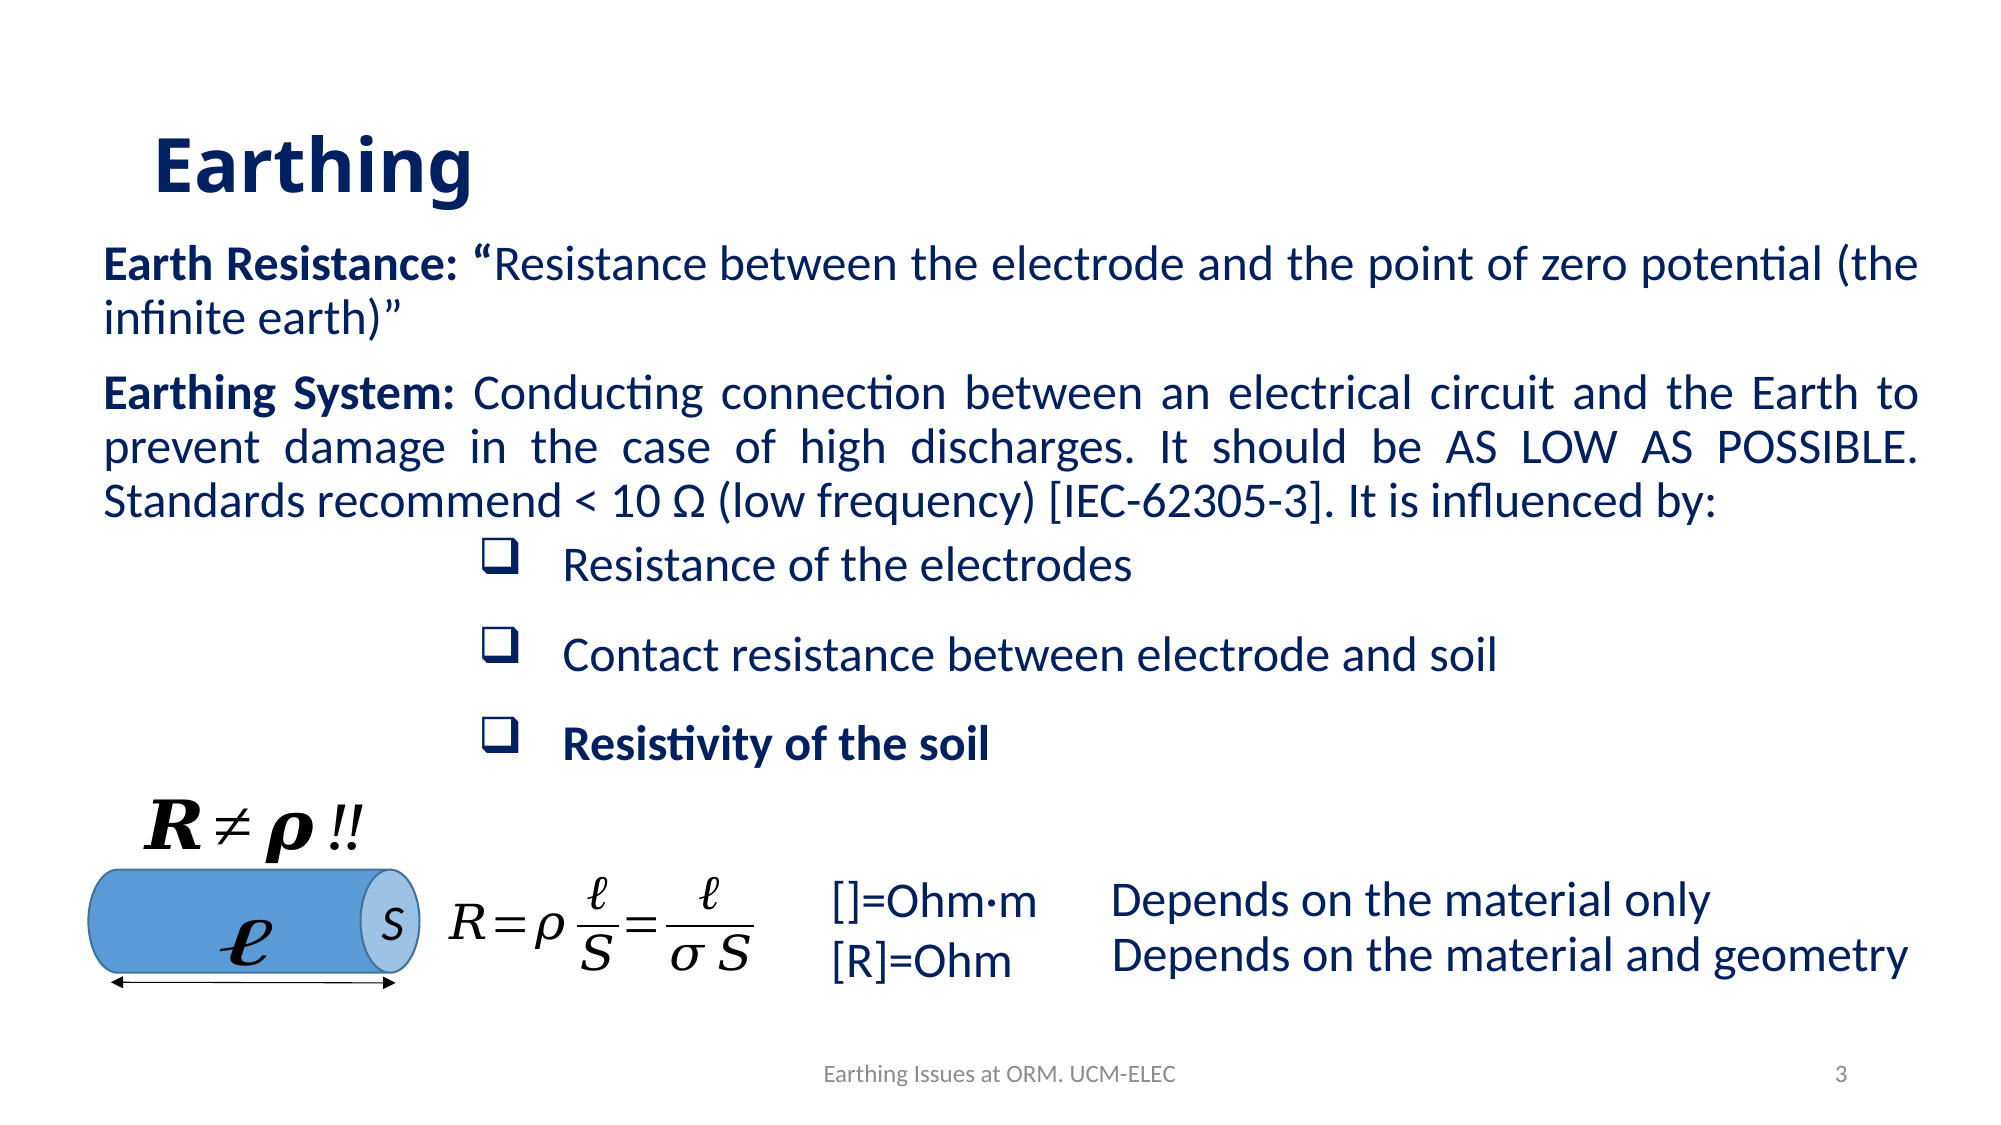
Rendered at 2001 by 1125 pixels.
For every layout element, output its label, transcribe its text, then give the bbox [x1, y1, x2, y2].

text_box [88, 858, 1929, 996]
title Earthing [137, 59, 1863, 278]
slide_number 3 [1412, 1042, 1863, 1103]
footer Earthing Issues at ORM. UCM-ELEC [662, 1042, 1338, 1103]
list Earth Resistance: “Resistance between the electrode and the point of zero potential (the infinite earth)” Earthing System: Conducting connection between an electrical circuit and the Earth to prevent damage in the case of high discharges. It should be AS LOW AS POSSIBLE. Standards recommend < 10 Ω (low frequency) [IEC-62305-3]. It is influenced by: Resistance of the electrodes Contact resistance between electrode and soil Resistivity of the soil [88, 229, 1935, 944]
